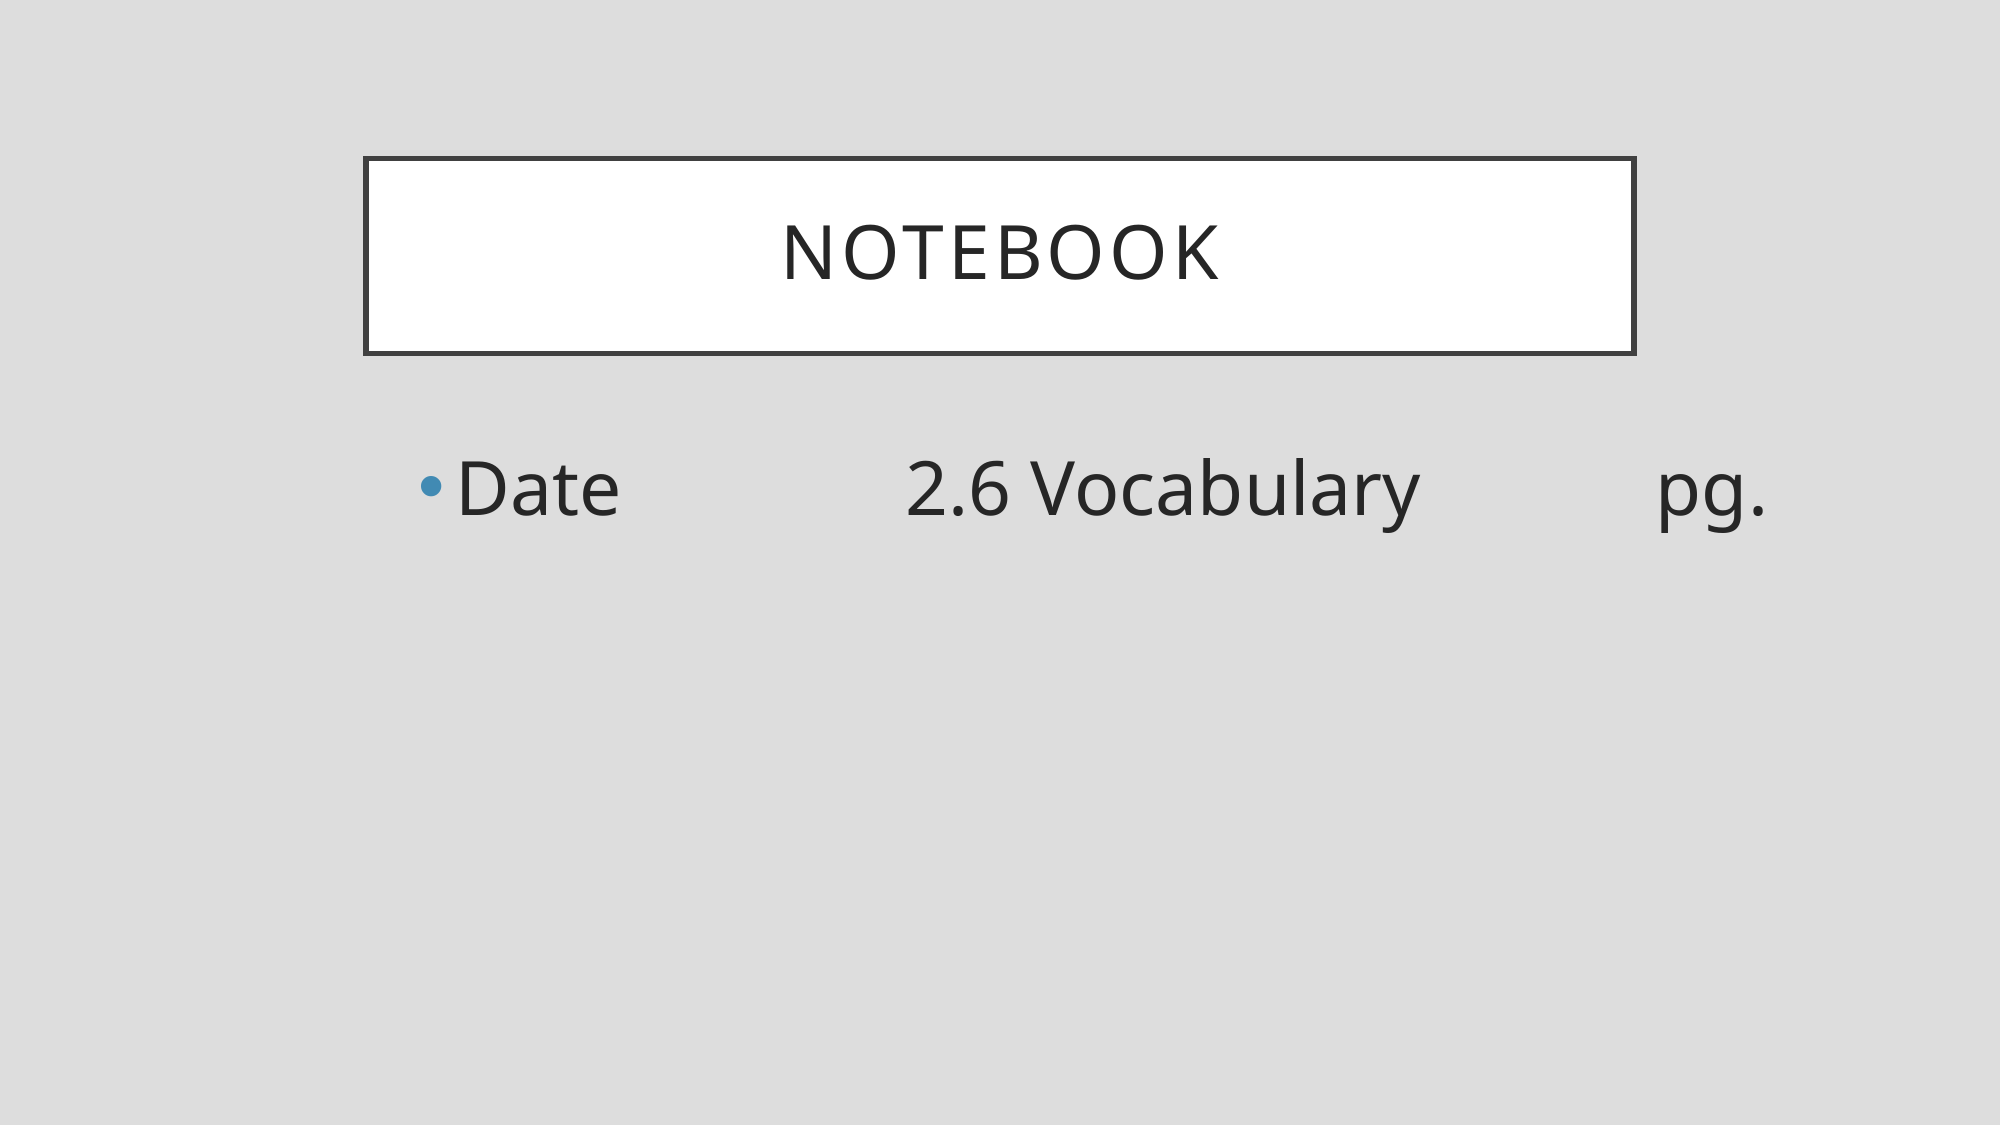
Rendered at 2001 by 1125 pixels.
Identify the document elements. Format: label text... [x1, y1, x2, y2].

list Date 2.6 Vocabulary pg. [403, 432, 1886, 942]
title Notebook [363, 156, 1637, 356]
